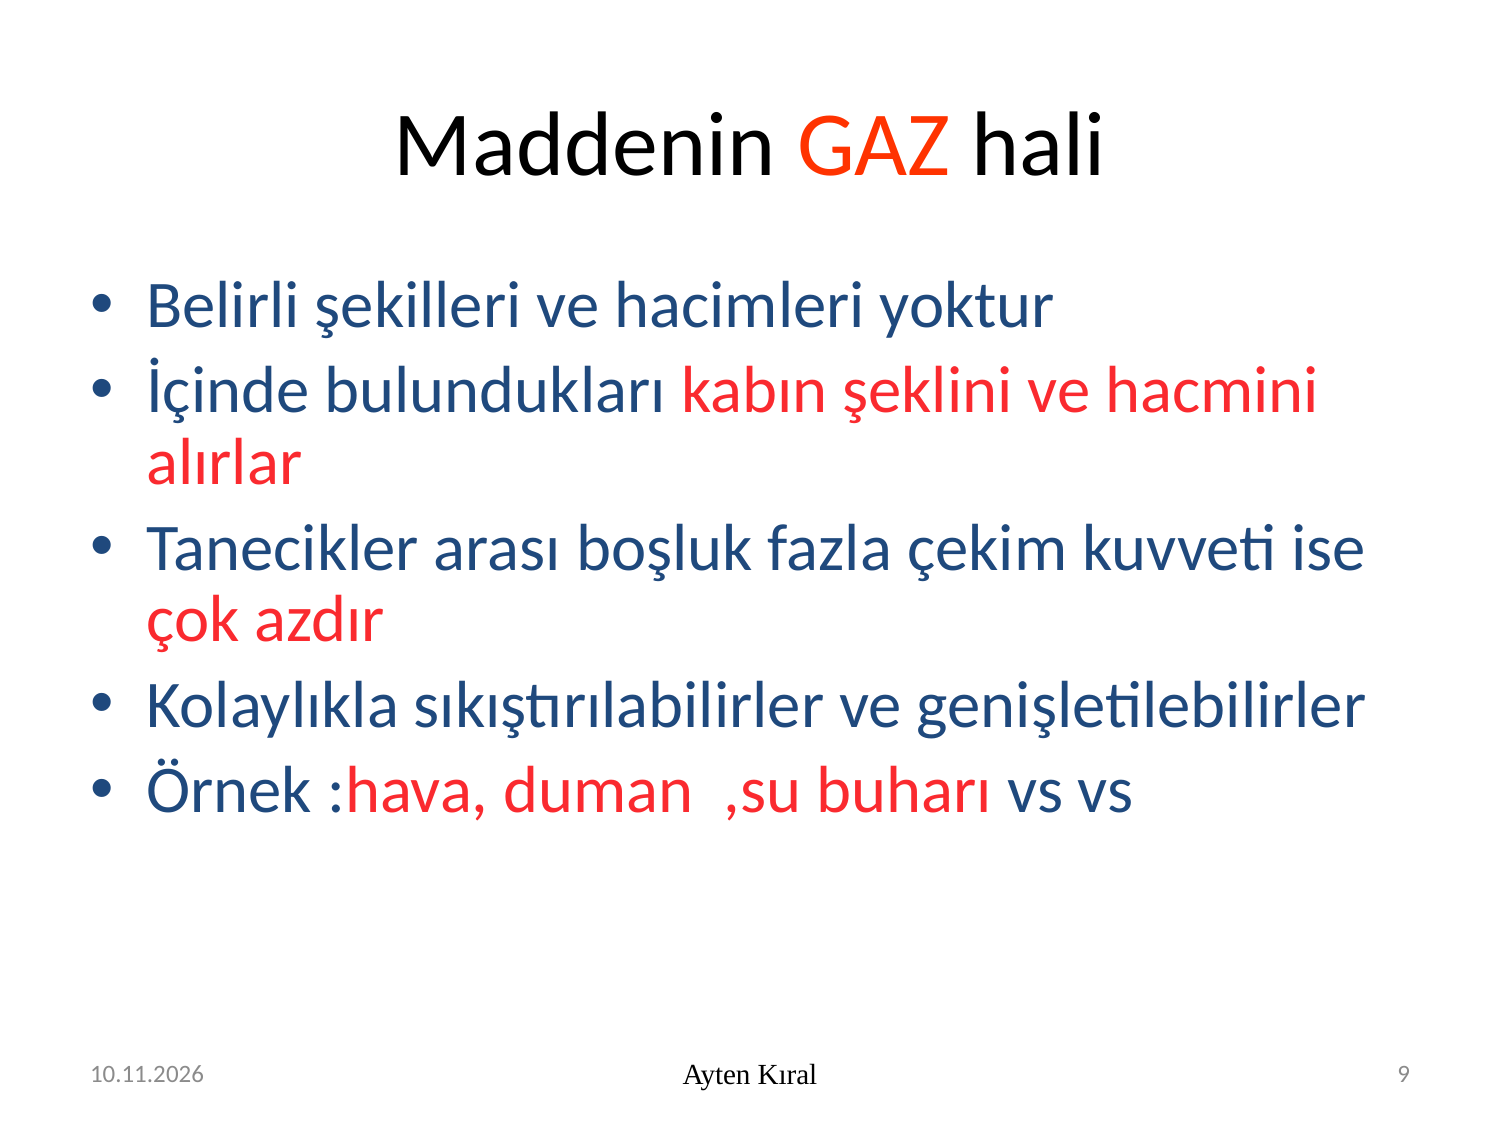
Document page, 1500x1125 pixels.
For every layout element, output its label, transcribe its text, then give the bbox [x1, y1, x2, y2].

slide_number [75, 1042, 425, 1103]
title Maddenin GAZ hali [75, 45, 1425, 233]
list Belirli şekilleri ve hacimleri yoktur İçinde bulundukları kabın şeklini ve hacmini alırlar Tanecikler arası boşluk fazla çekim kuvveti ise çok azdır Kolaylıkla sıkıştırılabilirler ve genişletilebilirler Örnek :hava, duman ,su buharı vs vs [75, 262, 1425, 1005]
footer Ayten Kıral [512, 1042, 988, 1103]
slide_number 9 [1074, 1042, 1425, 1103]
